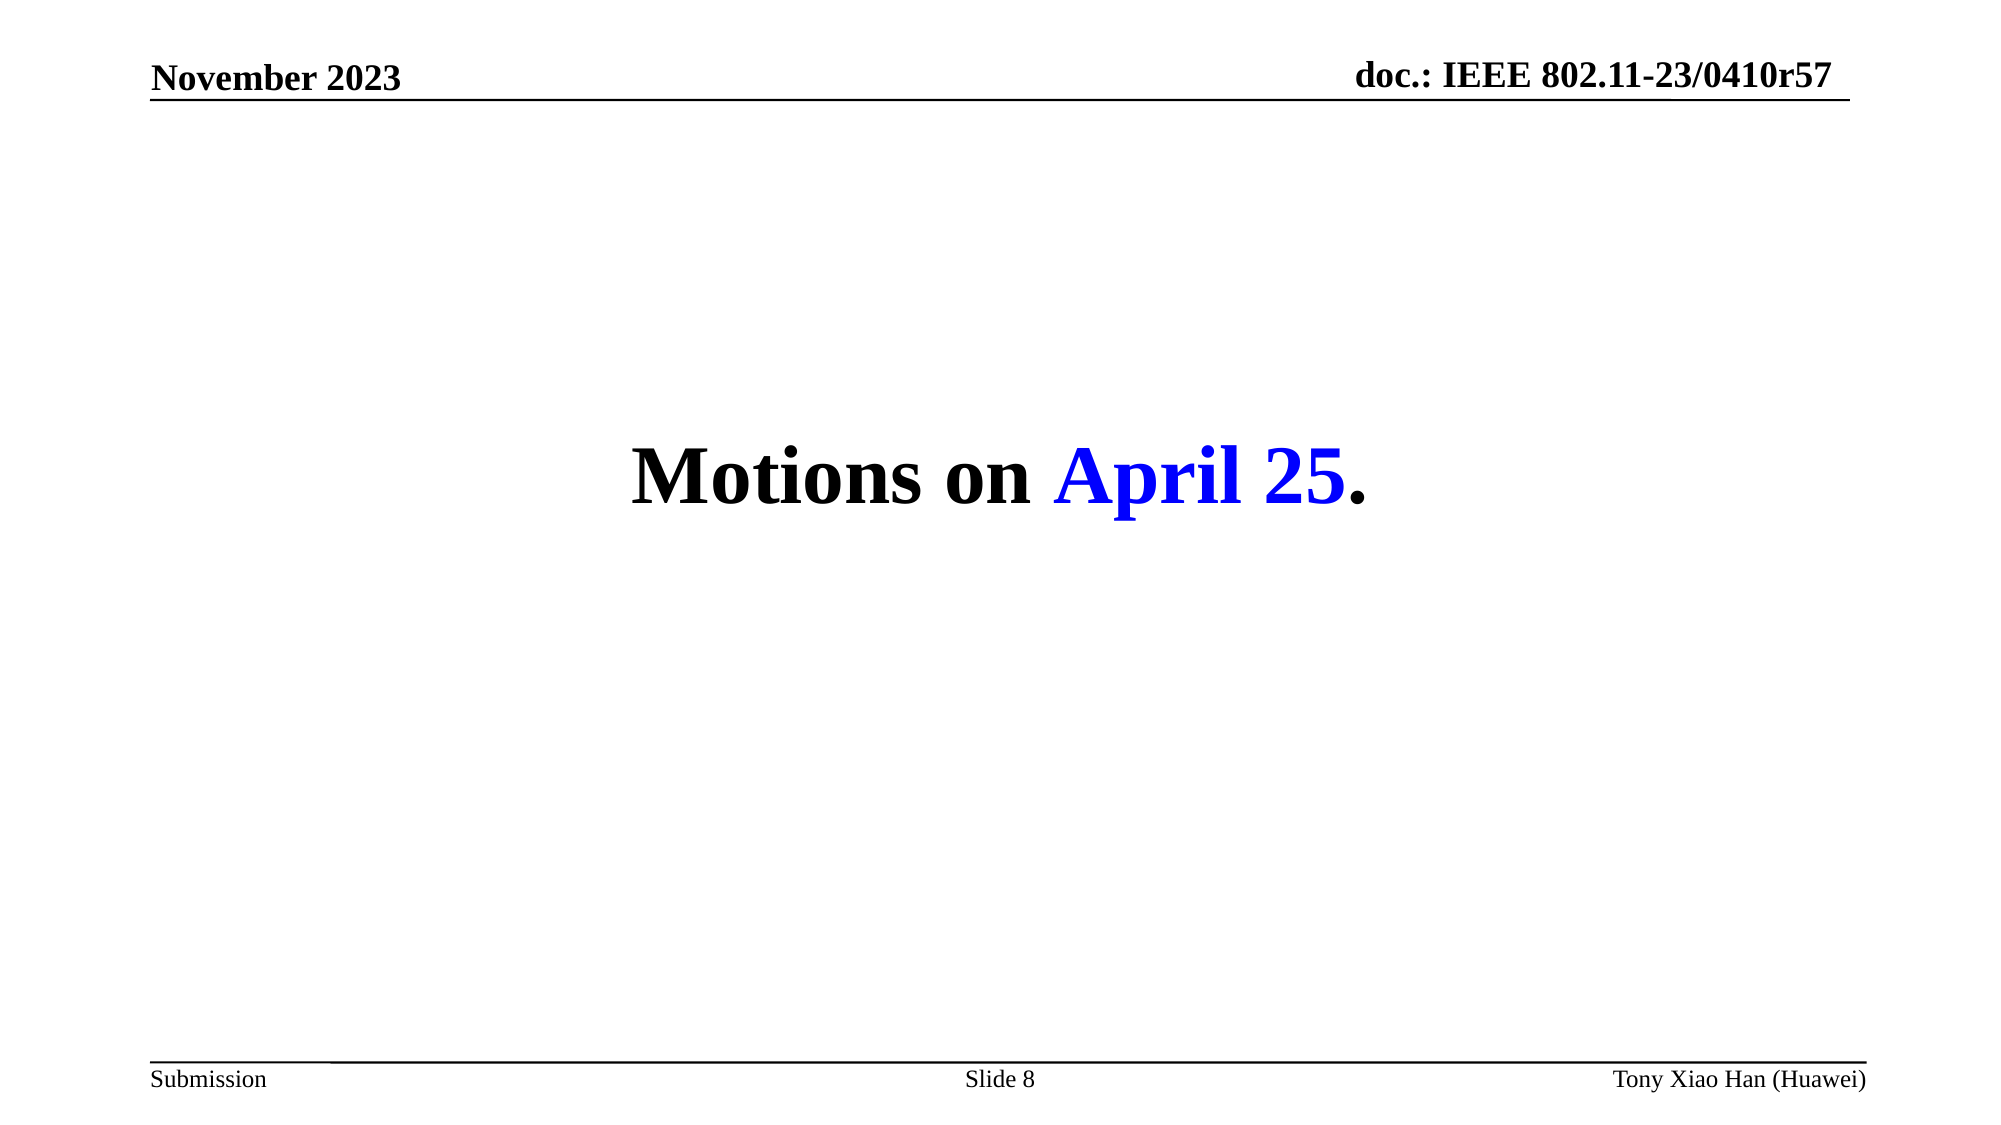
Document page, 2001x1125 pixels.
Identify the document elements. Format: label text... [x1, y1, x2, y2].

text_box Motions on April 25. [362, 412, 1638, 950]
